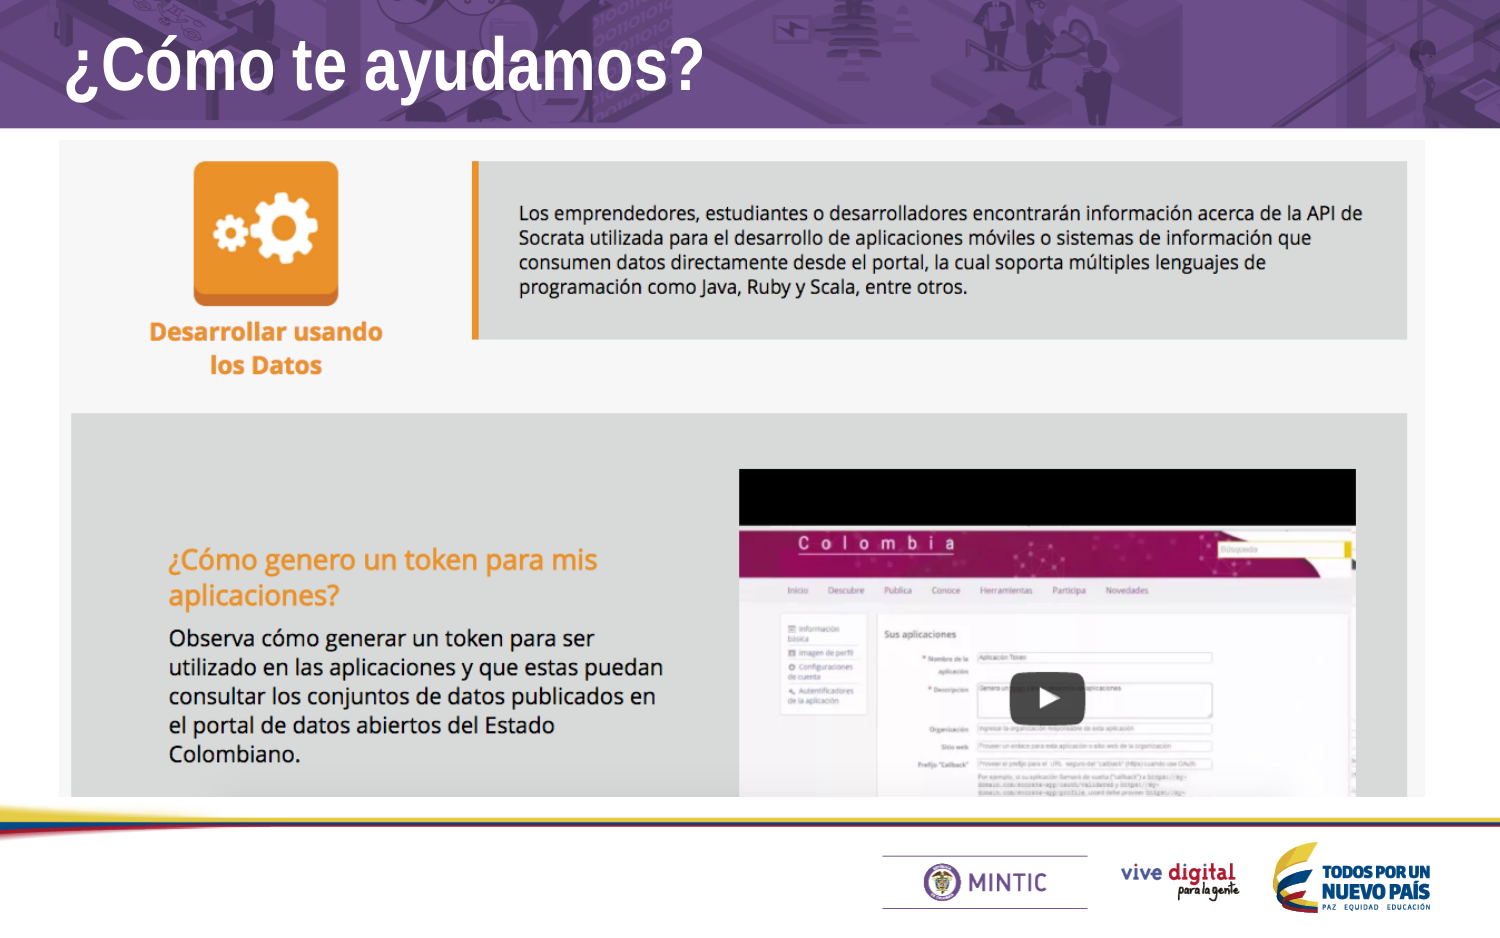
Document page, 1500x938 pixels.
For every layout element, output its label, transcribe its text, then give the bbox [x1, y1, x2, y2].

picture [0, 0, 1500, 938]
text_box ¿Cómo te ayudamos? [49, 32, 1293, 111]
